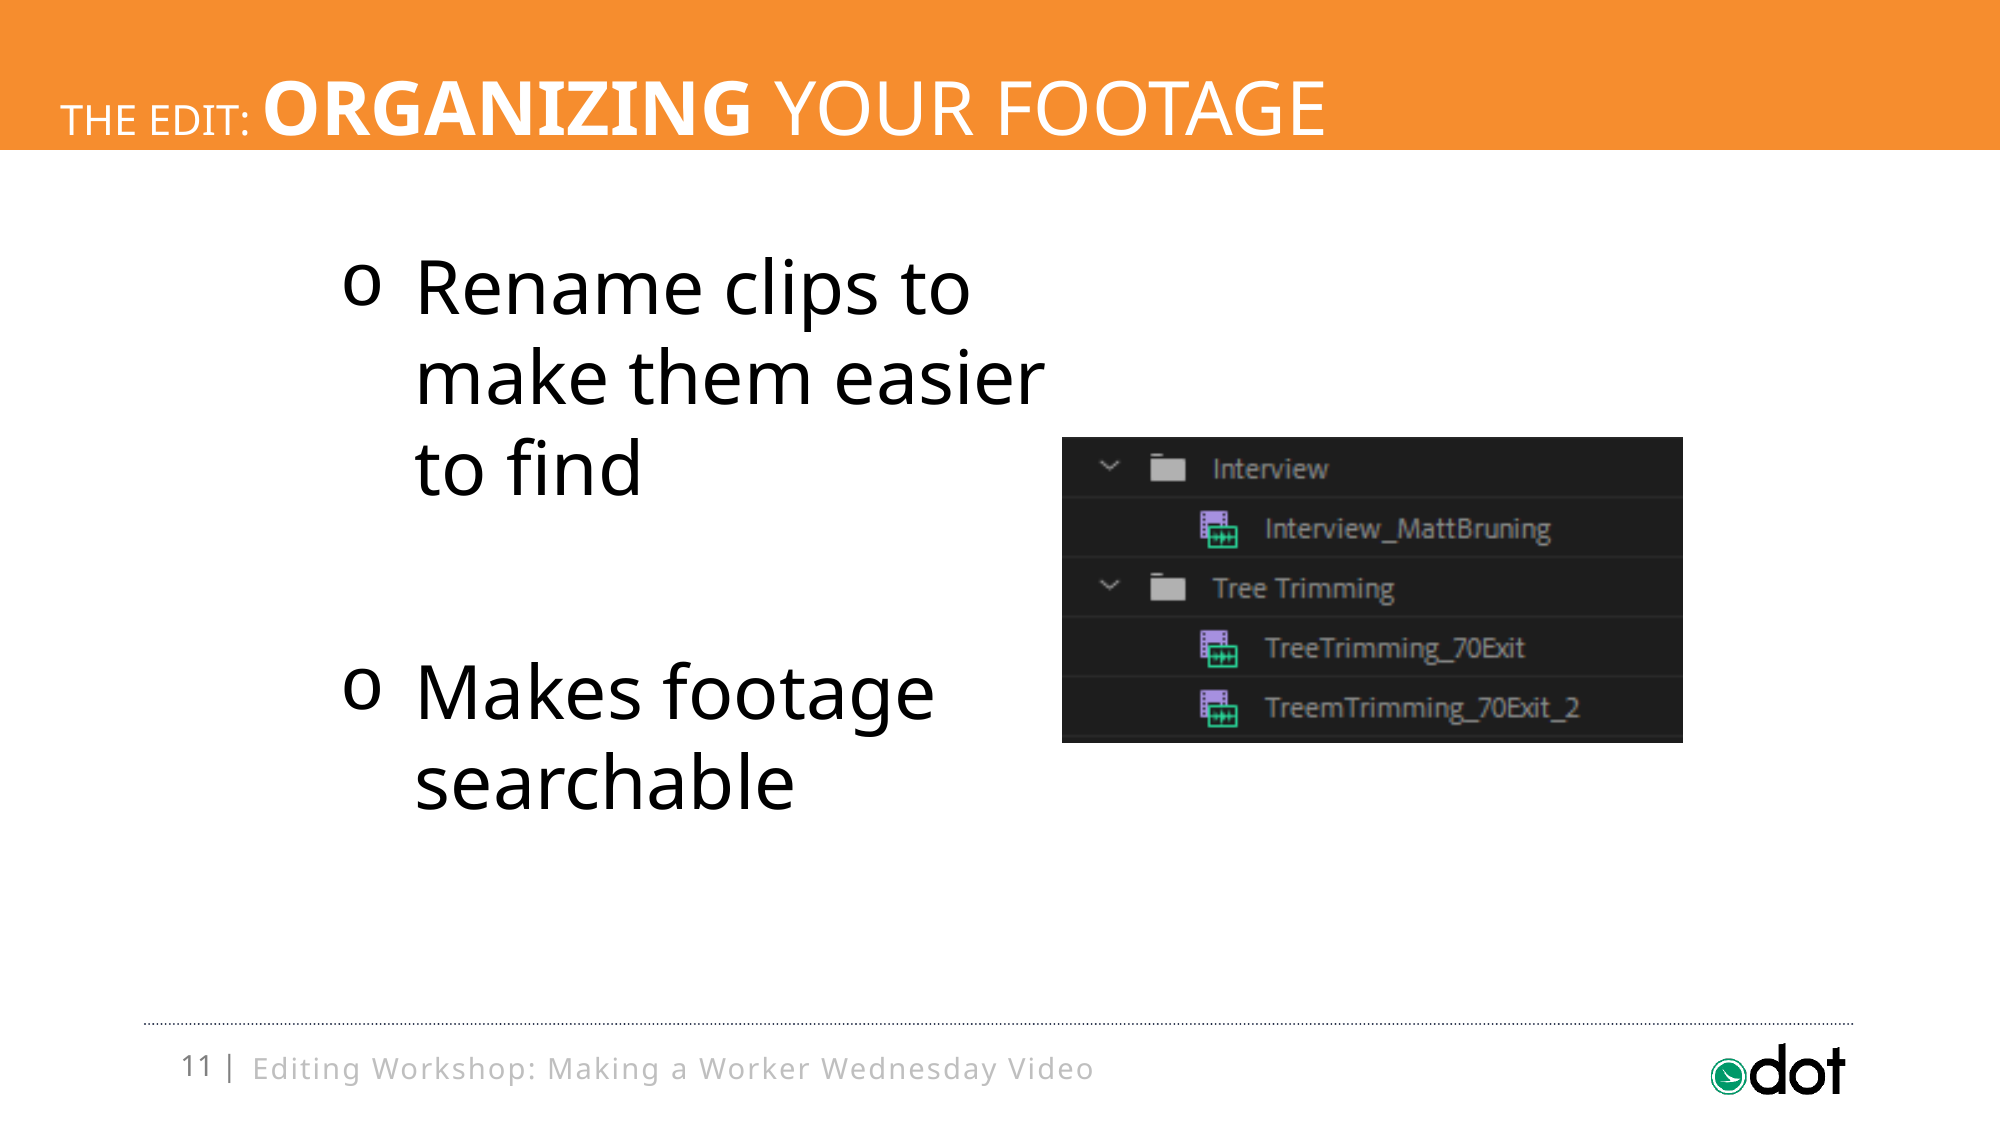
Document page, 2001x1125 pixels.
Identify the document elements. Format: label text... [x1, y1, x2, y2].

picture [1062, 437, 1683, 743]
picture [1692, 1024, 1863, 1113]
title the edit: Organizing your Footage [0, 0, 2000, 151]
footer Editing Workshop: Making a Worker Wednesday Video [237, 1037, 1510, 1098]
list Rename clips to make them easier to find Makes footage searchable [174, 232, 1101, 1038]
